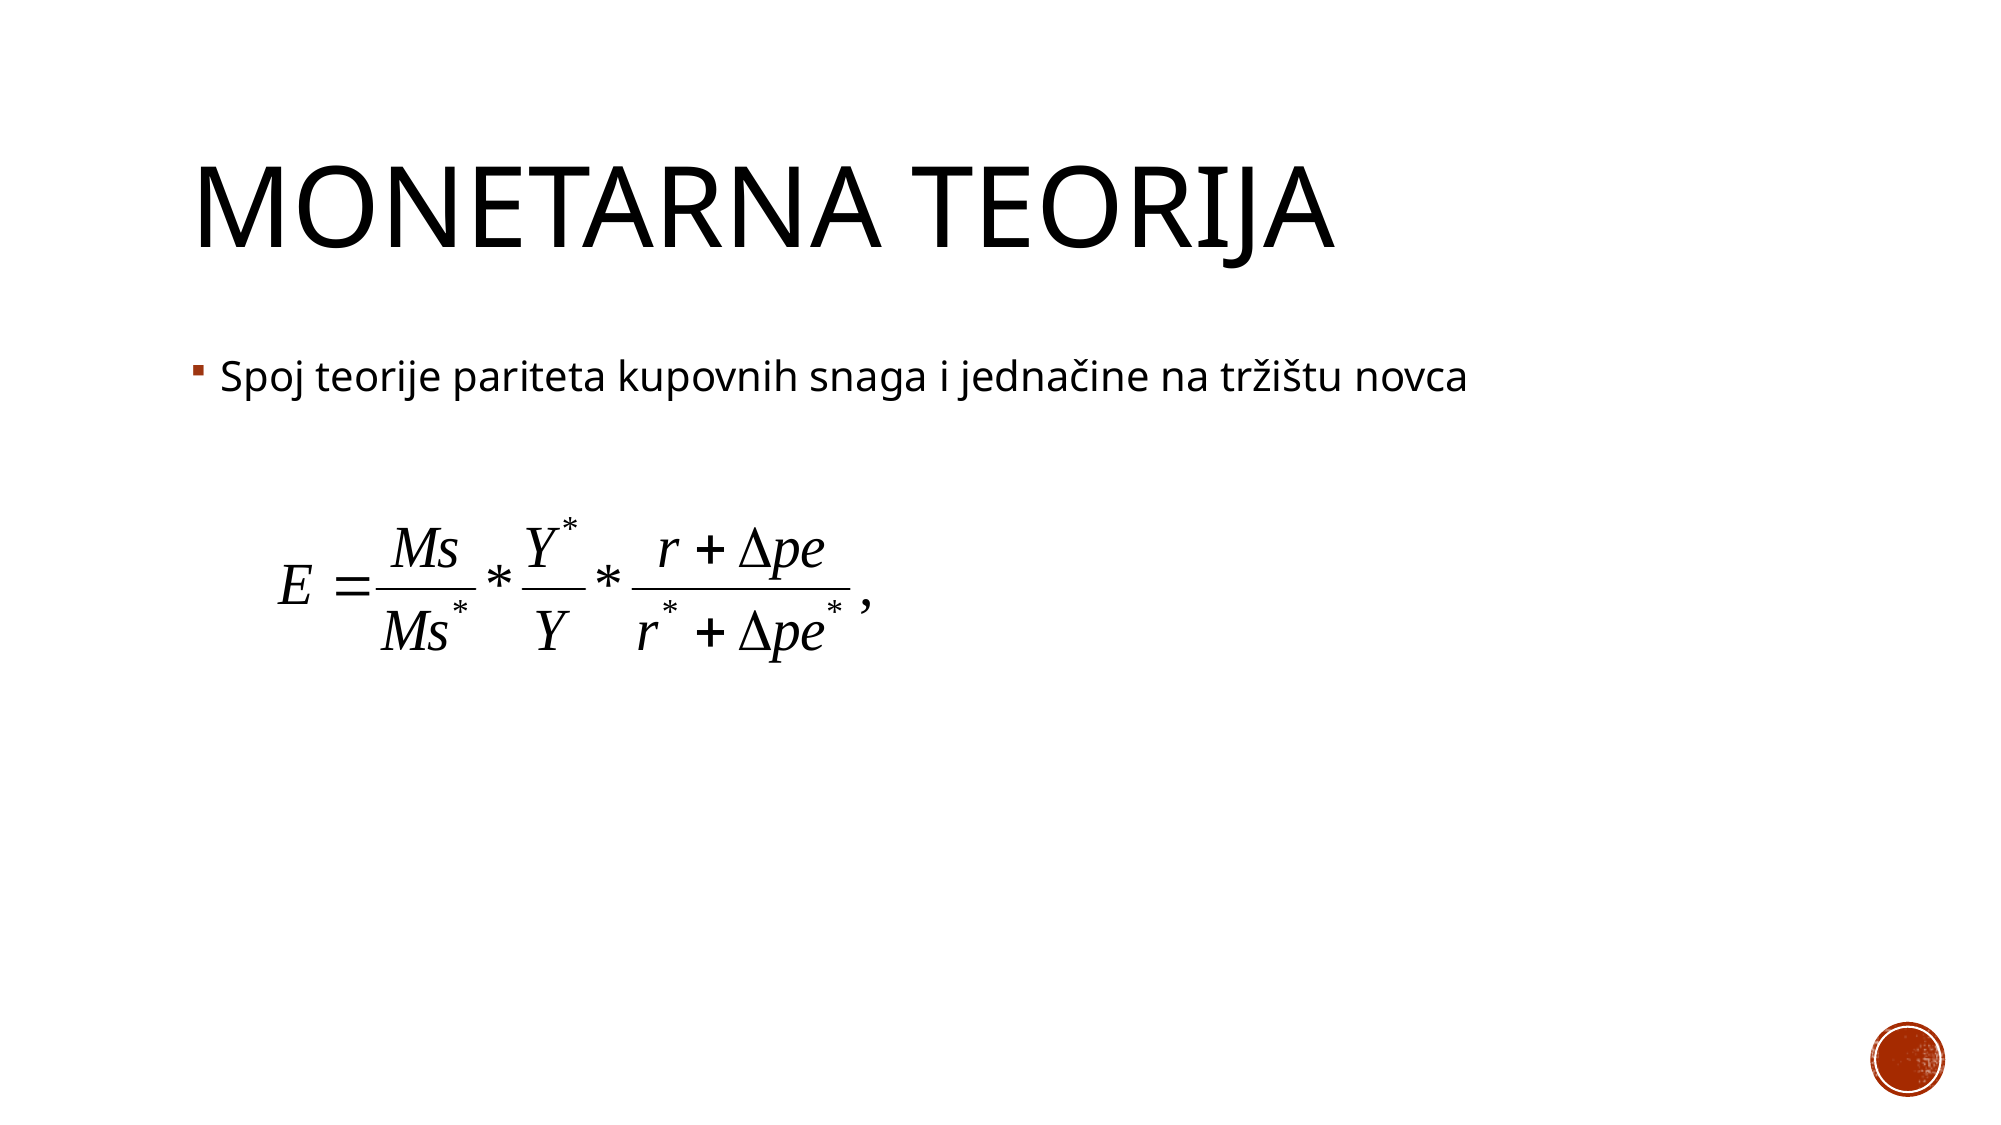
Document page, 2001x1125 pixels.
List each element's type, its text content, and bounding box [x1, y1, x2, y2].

title Monetarna teorija [175, 79, 1826, 344]
list Spoj teorije pariteta kupovnih snaga i jednačine na tržištu novca [175, 348, 1826, 1046]
picture [100, 501, 1000, 734]
